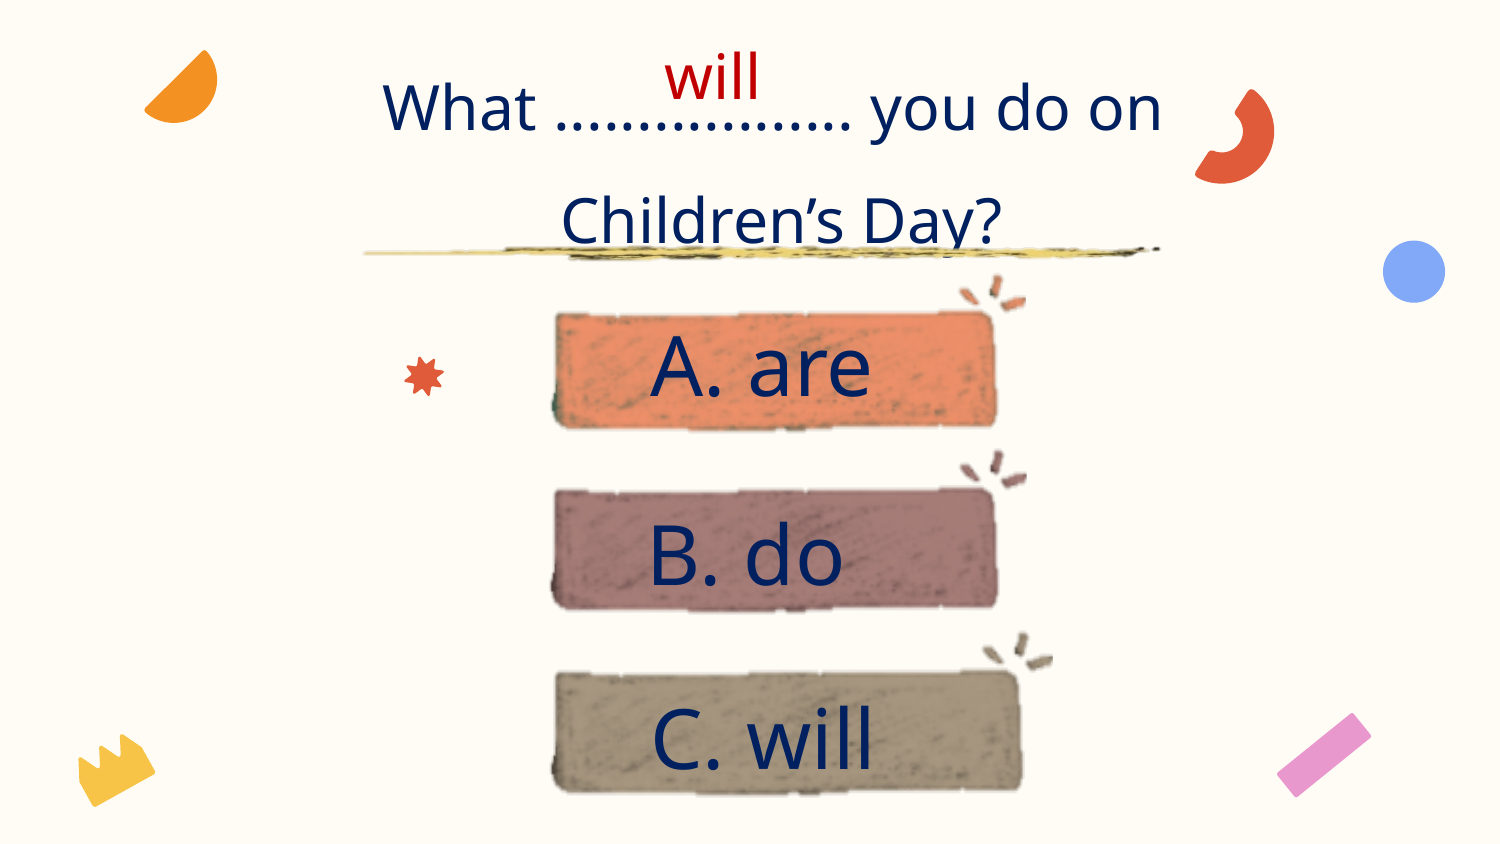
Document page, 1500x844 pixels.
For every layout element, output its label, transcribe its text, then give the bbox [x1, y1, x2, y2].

text_box What .................. you do on Children’s Day? [231, 23, 1332, 264]
text_box [1383, 240, 1446, 303]
text_box [78, 734, 156, 807]
text_box will [596, 52, 830, 117]
picture [362, 209, 1176, 821]
text_box [1277, 713, 1372, 798]
text_box C. will [1072, 686, 1080, 799]
text_box [144, 50, 218, 123]
text_box [404, 356, 444, 397]
